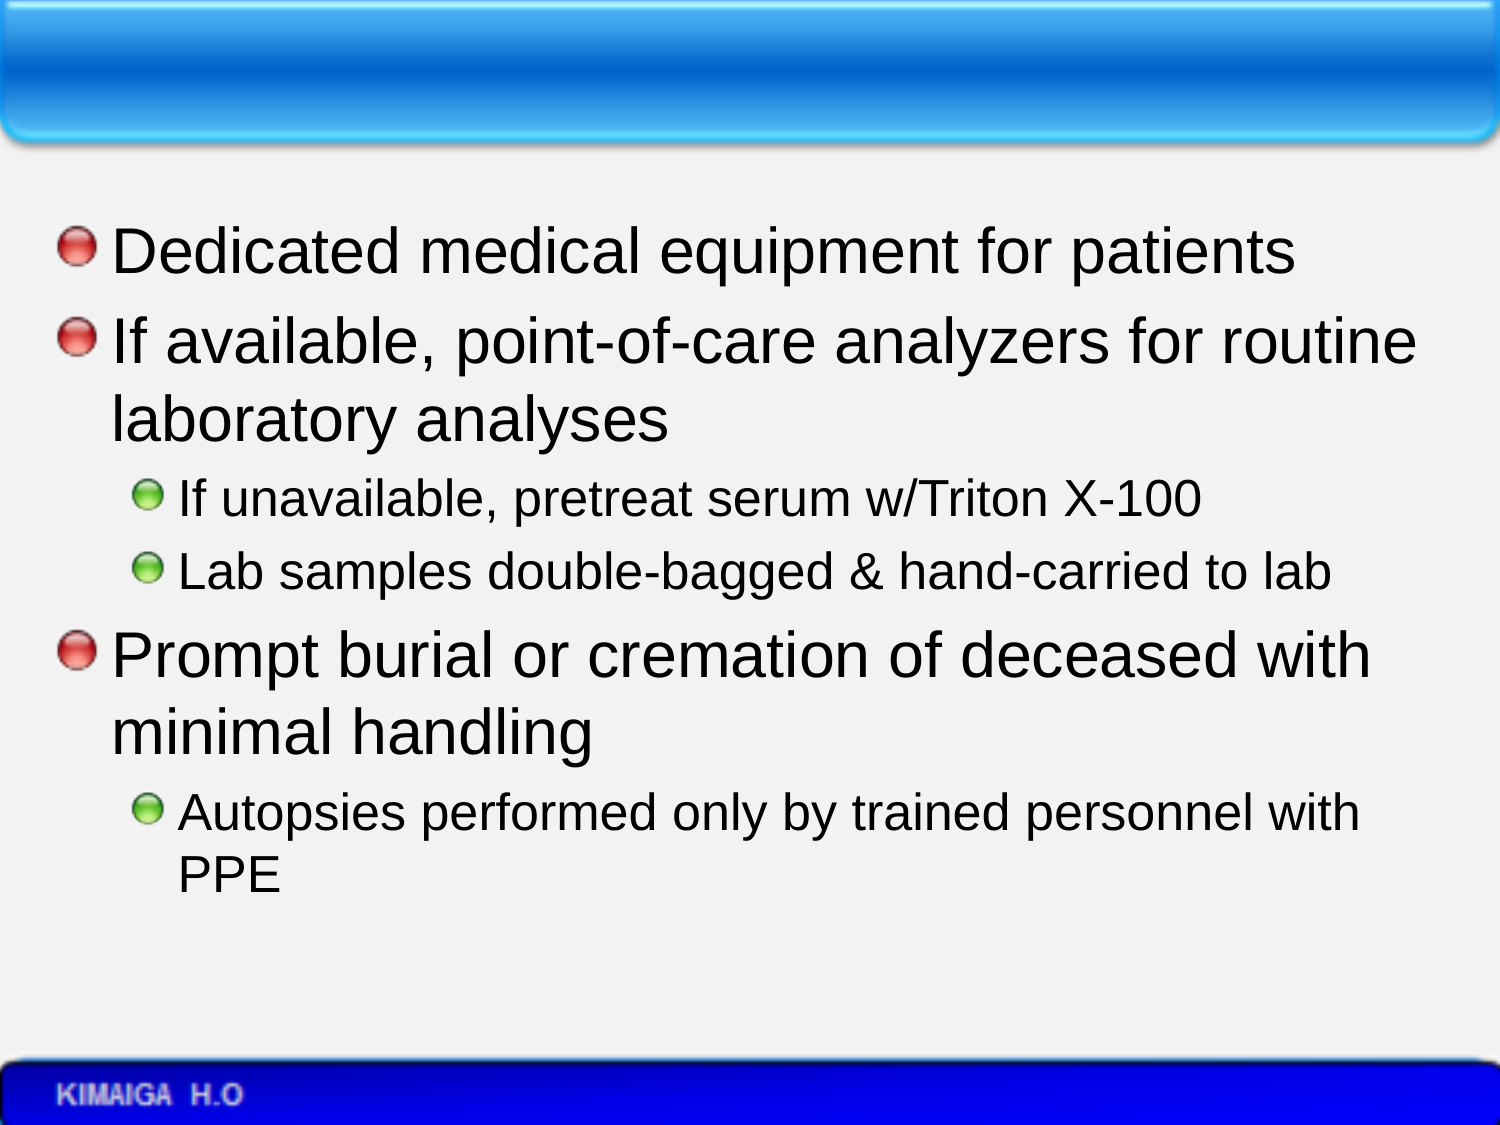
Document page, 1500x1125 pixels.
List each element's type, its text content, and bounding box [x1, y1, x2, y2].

picture [0, 0, 1500, 1125]
list Dedicated medical equipment for patients If available, point-of-care analyzers for routine laboratory analyses If unavailable, pretreat serum w/Triton X-100 Lab samples double-bagged & hand-carried to lab Prompt burial or cremation of deceased with minimal handling Autopsies performed only by trained personnel with PPE [40, 201, 1449, 1005]
